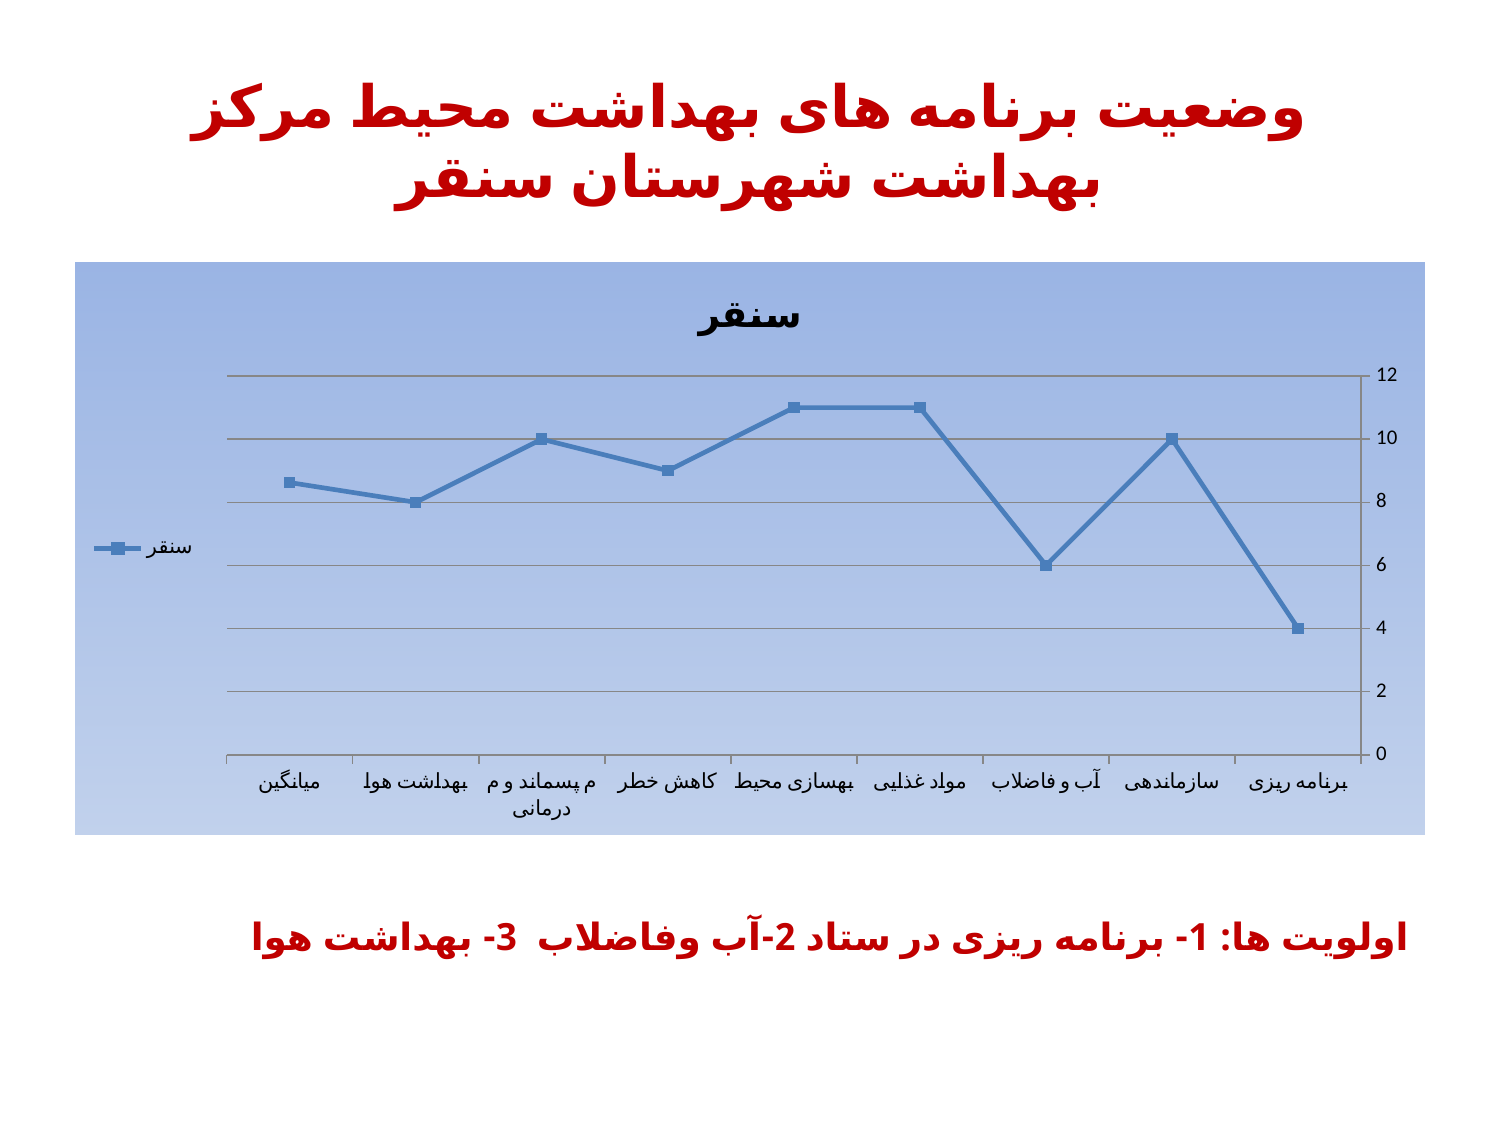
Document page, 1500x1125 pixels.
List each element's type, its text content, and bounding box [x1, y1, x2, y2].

text_box اولویت ها: 1- برنامه ریزی در ستاد 2-آب وفاضلاب 3- بهداشت هوا [100, 905, 1424, 965]
chart [74, 262, 1426, 835]
title وضعیت برنامه های بهداشت محیط مرکز بهداشت شهرستان سنقر [75, 45, 1425, 233]
